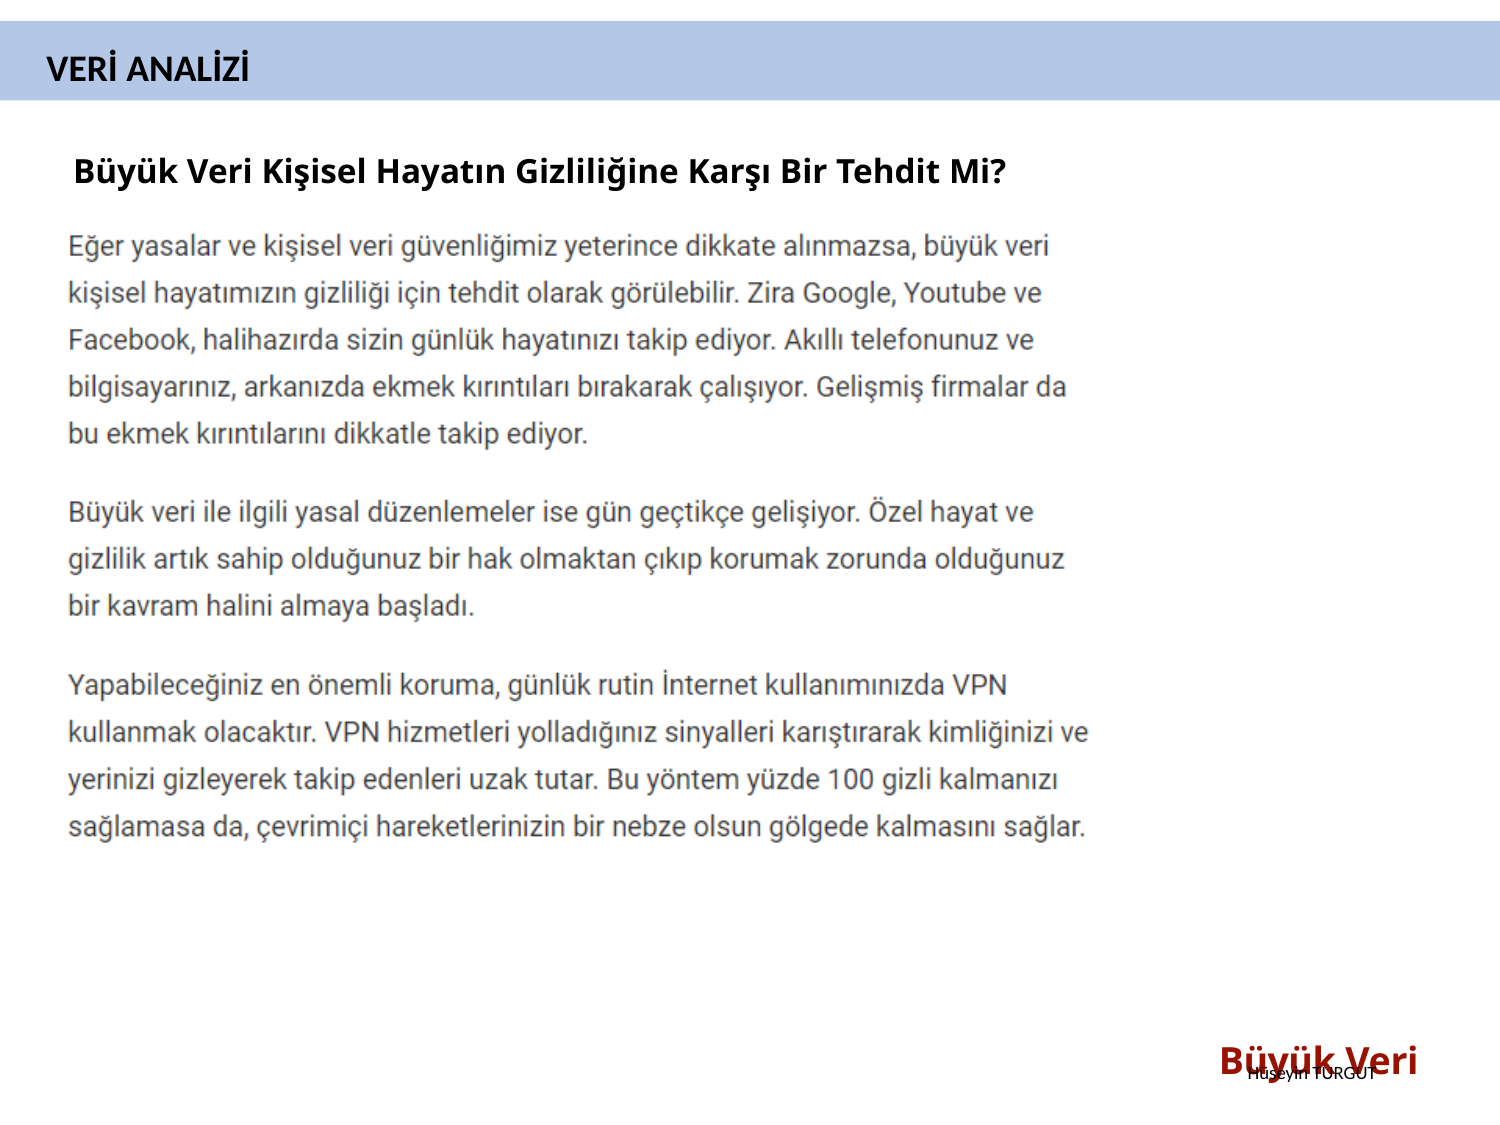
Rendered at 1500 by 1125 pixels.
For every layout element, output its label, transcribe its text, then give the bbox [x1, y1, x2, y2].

text_box VERİ ANALİZİ [31, 36, 1394, 96]
text_box [0, 20, 1500, 101]
picture [58, 220, 1096, 630]
text_box Büyük Veri Kişisel Hayatın Gizliliğine Karşı Bir Tehdit Mi? [58, 142, 1205, 278]
text_box Hüseyin TURGUT [1245, 1060, 1480, 1105]
text_box Büyük Veri [1216, 983, 1500, 1083]
picture [58, 662, 1131, 879]
